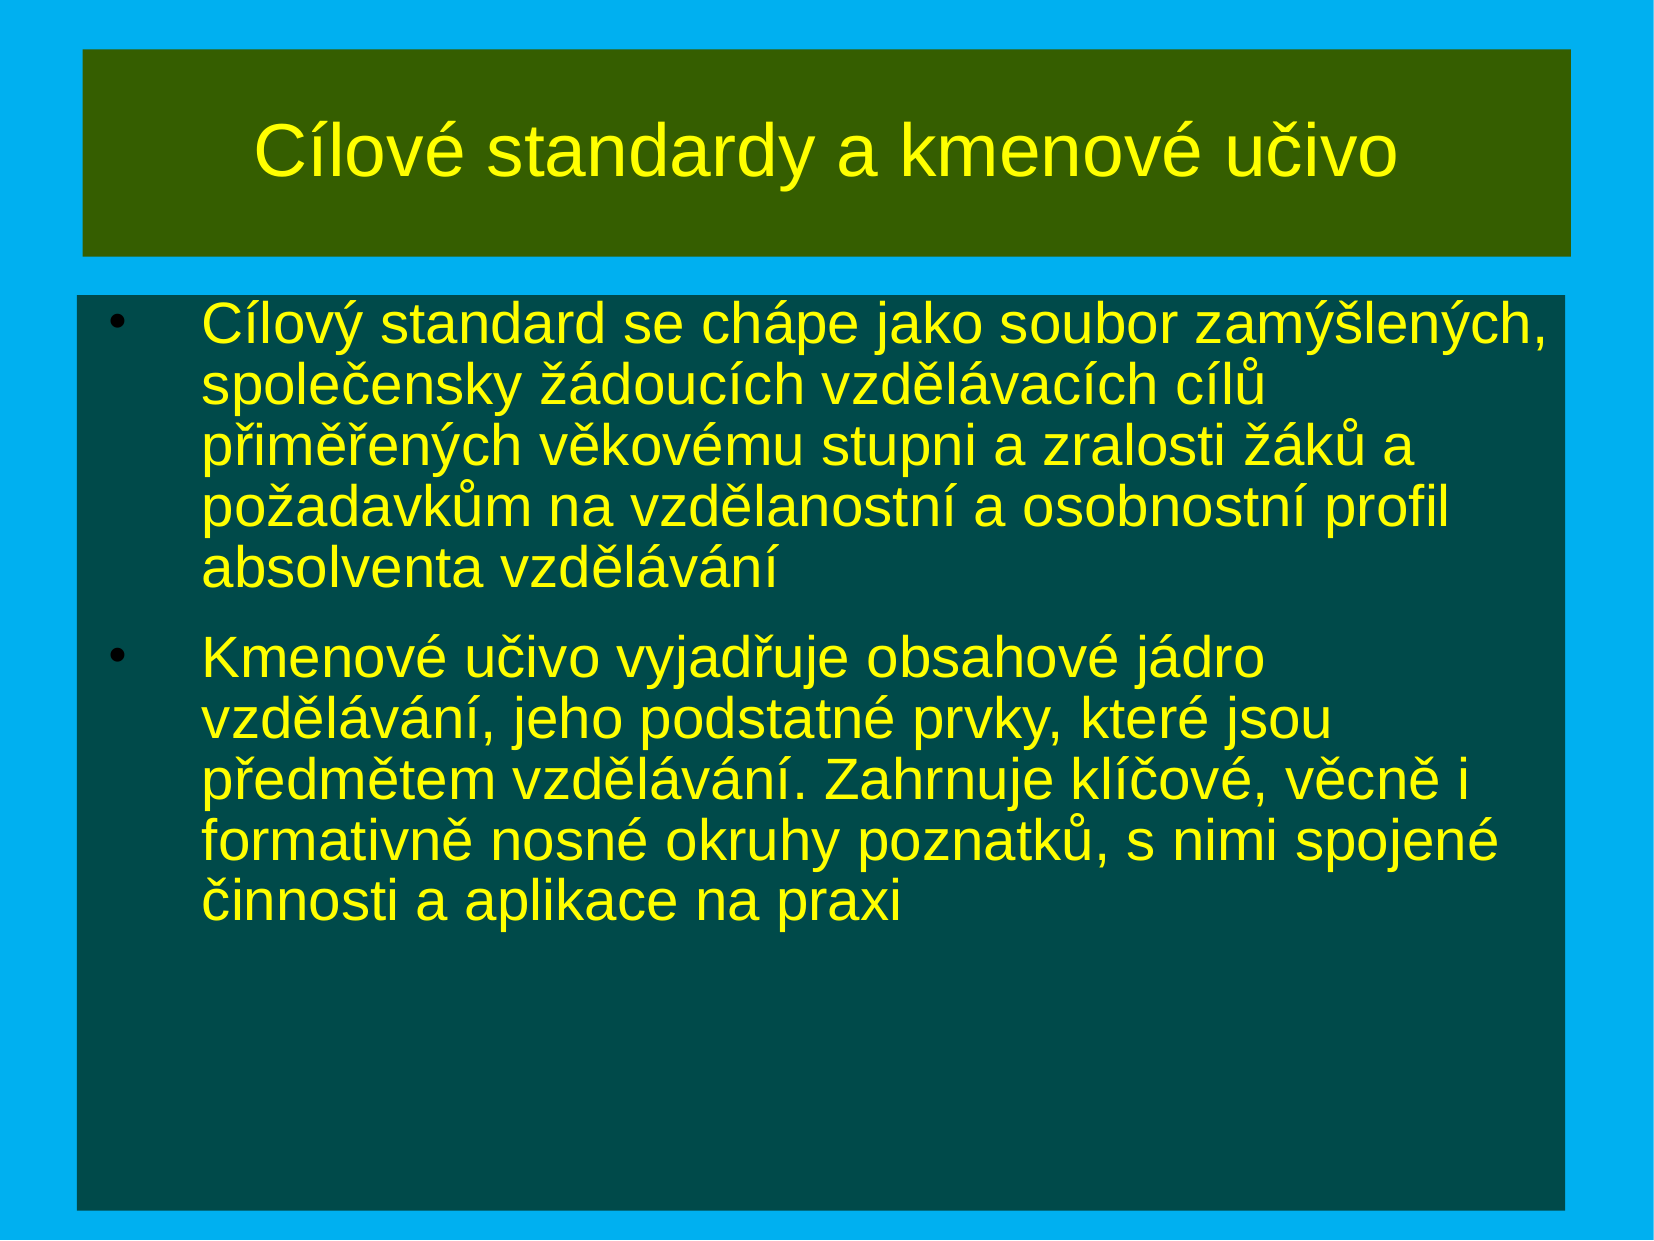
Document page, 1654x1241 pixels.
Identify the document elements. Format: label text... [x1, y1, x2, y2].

title Cílové standardy a kmenové učivo [82, 49, 1571, 257]
list Cílový standard se chápe jako soubor zamýšlených, společensky žádoucích vzdělávacích cílů přiměřených věkovému stupni a zralosti žáků a požadavkům na vzdělanostní a osobnostní profil absolventa vzdělávání Kmenové učivo vyjadřuje obsahové jádro vzdělávání, jeho podstatné prvky, které jsou předmětem vzdělávání. Zahrnuje klíčové, věcně i formativně nosné okruhy poznatků, s nimi spojené činnosti a aplikace na praxi [76, 295, 1566, 1211]
